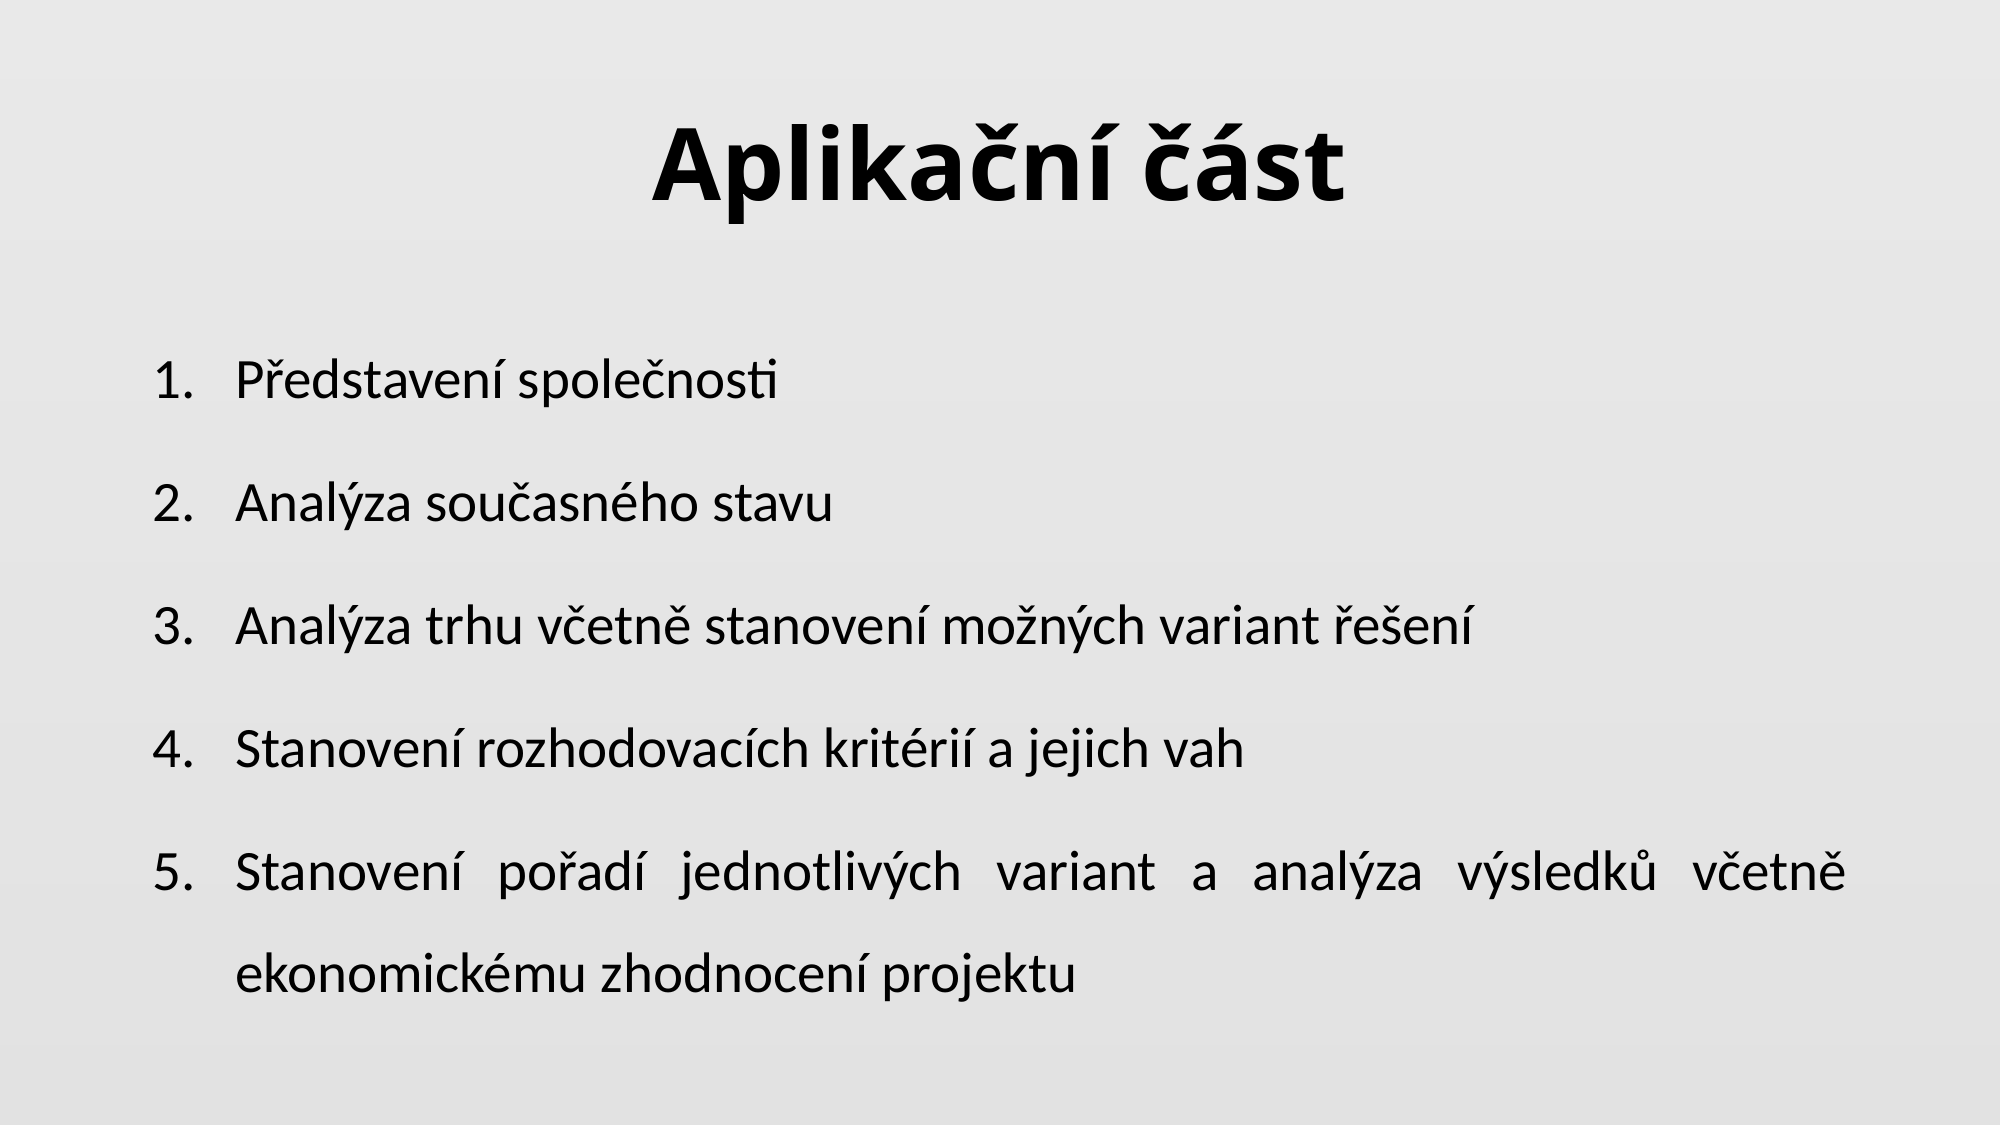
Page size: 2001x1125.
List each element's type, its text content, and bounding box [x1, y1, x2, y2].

list Představení společnosti Analýza současného stavu Analýza trhu včetně stanovení možných variant řešení Stanovení rozhodovacích kritérií a jejich vah Stanovení pořadí jednotlivých variant a analýza výsledků včetně ekonomickému zhodnocení projektu [137, 299, 1863, 1014]
title Aplikační část [137, 59, 1863, 278]
